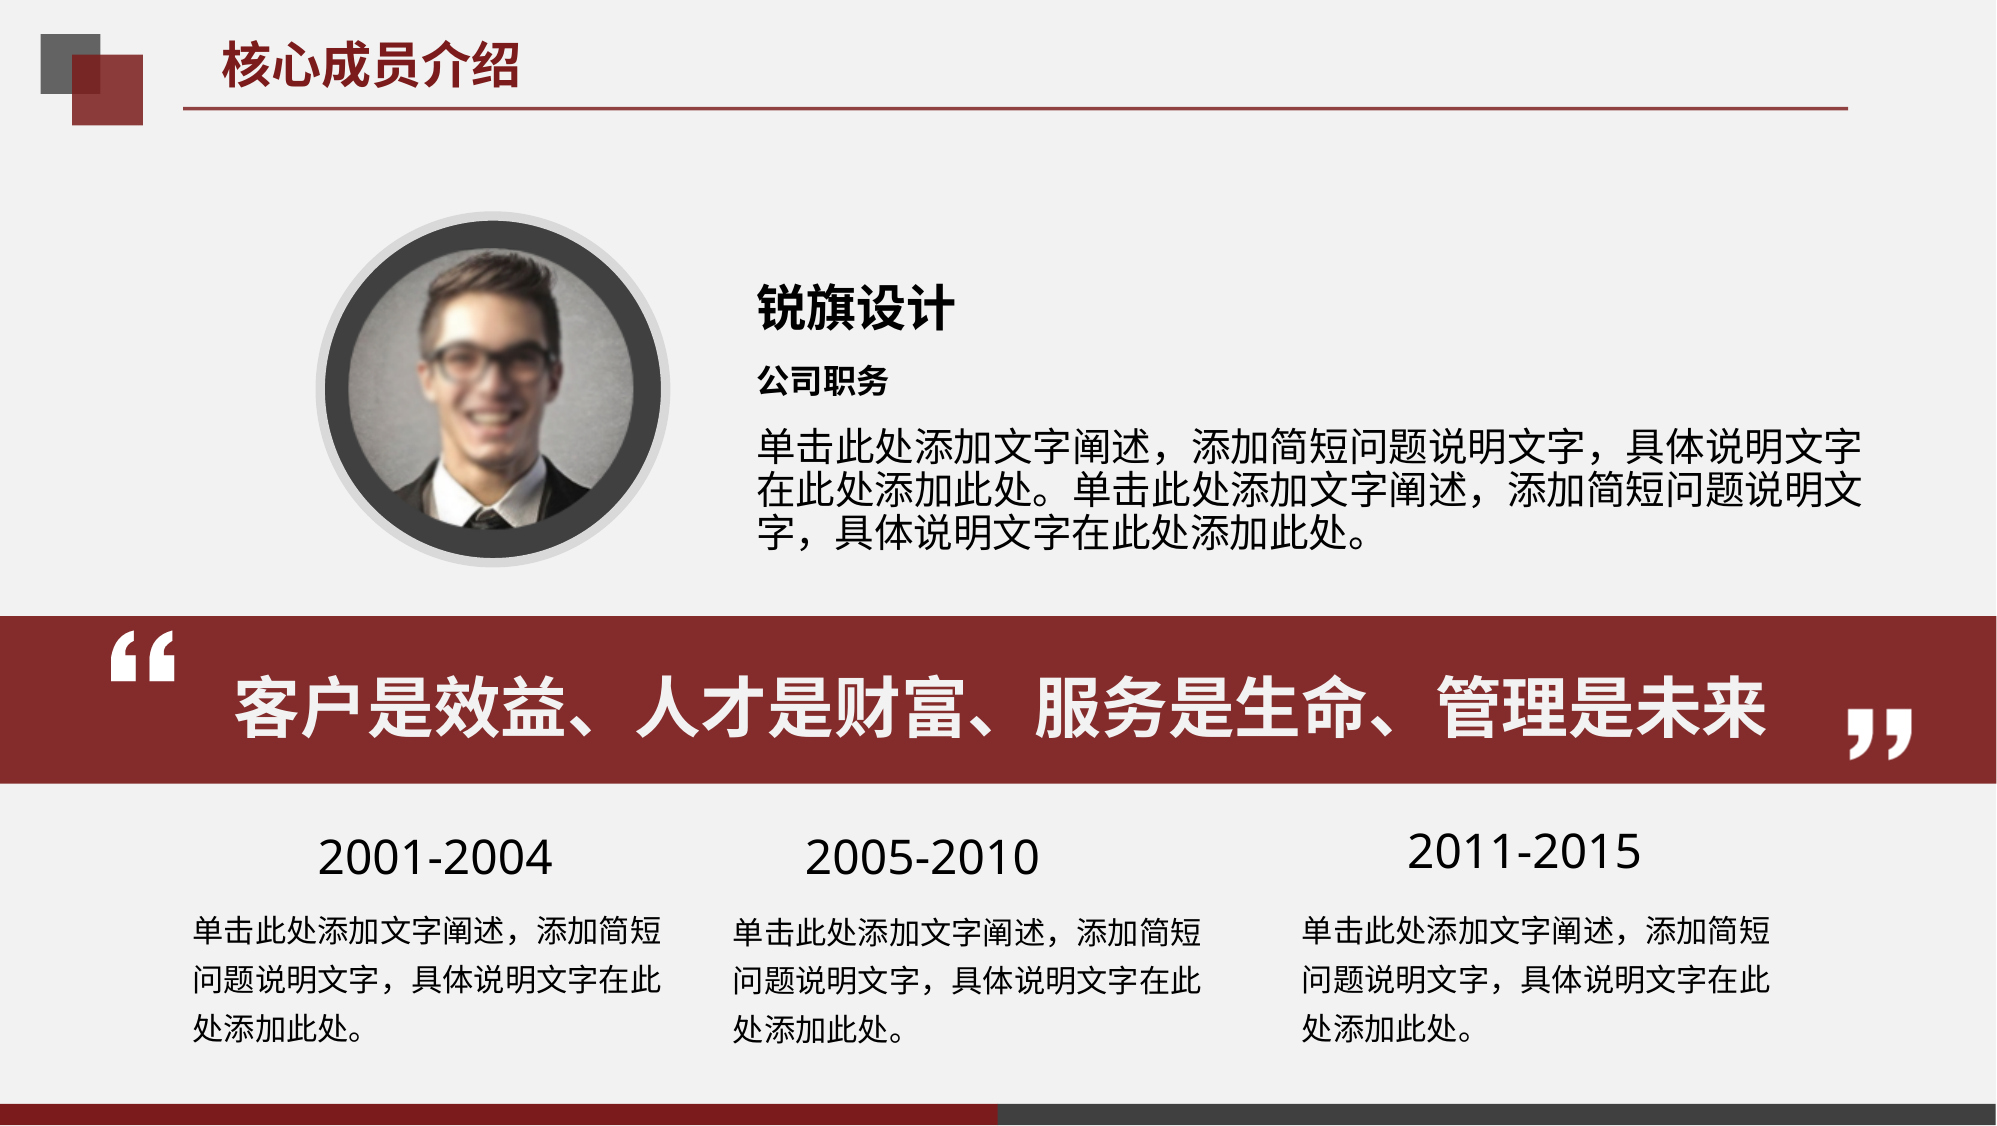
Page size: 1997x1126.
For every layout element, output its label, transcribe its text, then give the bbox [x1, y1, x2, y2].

text_box 公司职务 [741, 352, 905, 408]
text_box 锐旗设计 [741, 268, 1071, 344]
text_box [0, 616, 1997, 784]
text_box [721, 820, 1228, 1056]
picture [95, 612, 192, 700]
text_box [319, 215, 666, 563]
text_box 单击此处添加文字阐述，添加简短问题说明文字，具体说明文字在此处添加此处。单击此处添加文字阐述，添加简短问题说明文字，具体说明文字在此处添加此处。 [741, 420, 1879, 564]
picture [1830, 691, 1927, 780]
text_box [1290, 814, 1797, 1055]
text_box 客户是效益、人才是财富、服务是生命、管理是未来 [196, 634, 1807, 754]
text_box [181, 820, 688, 1055]
text_box 核心成员介绍 [206, 25, 668, 101]
